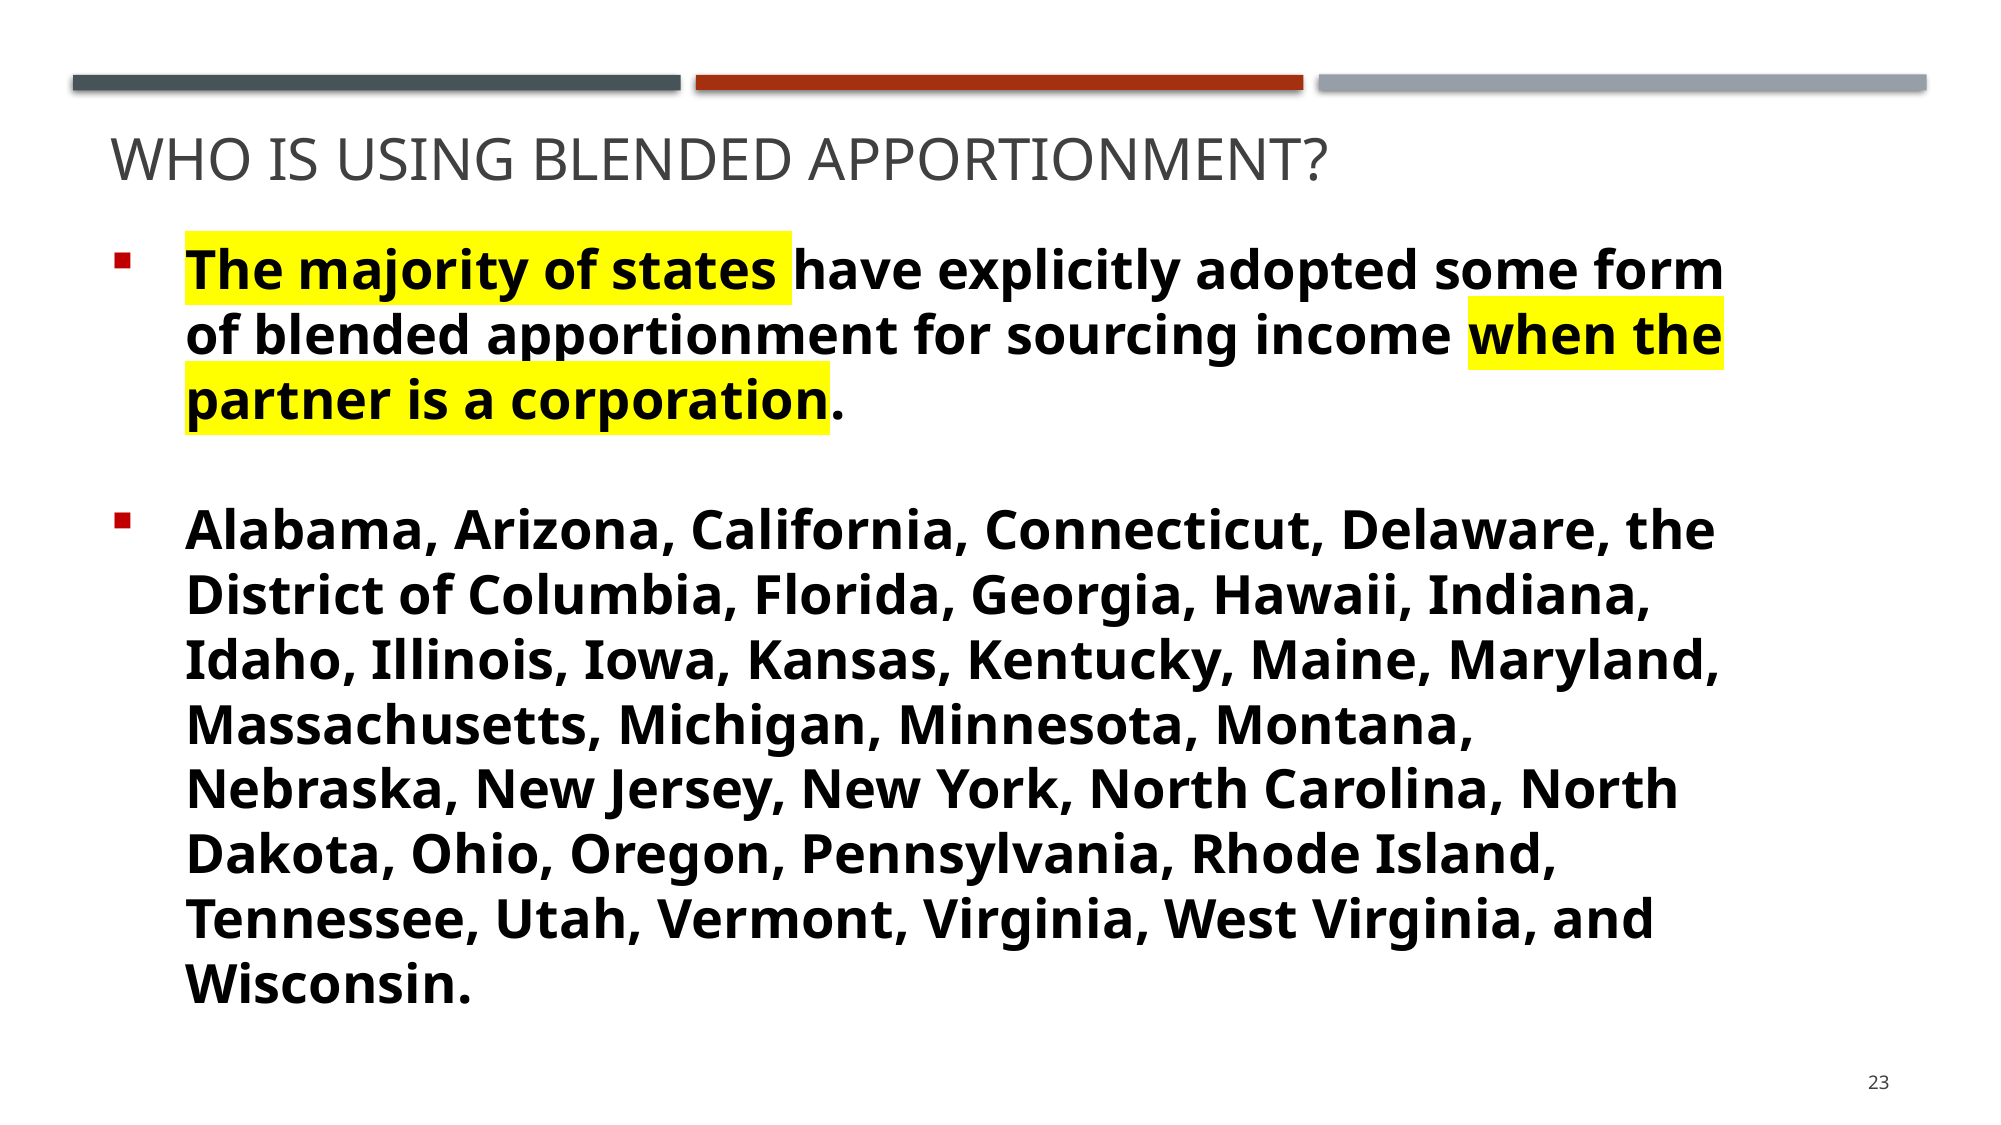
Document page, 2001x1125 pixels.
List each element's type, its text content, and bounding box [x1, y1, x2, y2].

text_box Who is using blended apportionment? [95, 115, 1905, 228]
text_box The majority of states have explicitly adopted some form of blended apportionment for sourcing income when the partner is a corporation. Alabama, Arizona, California, Connecticut, Delaware, the District of Columbia, Florida, Georgia, Hawaii, Indiana, Idaho, Illinois, Iowa, Kansas, Kentucky, Maine, Maryland, Massachusetts, Michigan, Minnesota, Montana, Nebraska, New Jersey, New York, North Carolina, North Dakota, Ohio, Oregon, Pennsylvania, Rhode Island, Tennessee, Utah, Vermont, Virginia, West Virginia, and Wisconsin. [95, 228, 1780, 1023]
slide_number 23 [1732, 1053, 1905, 1114]
